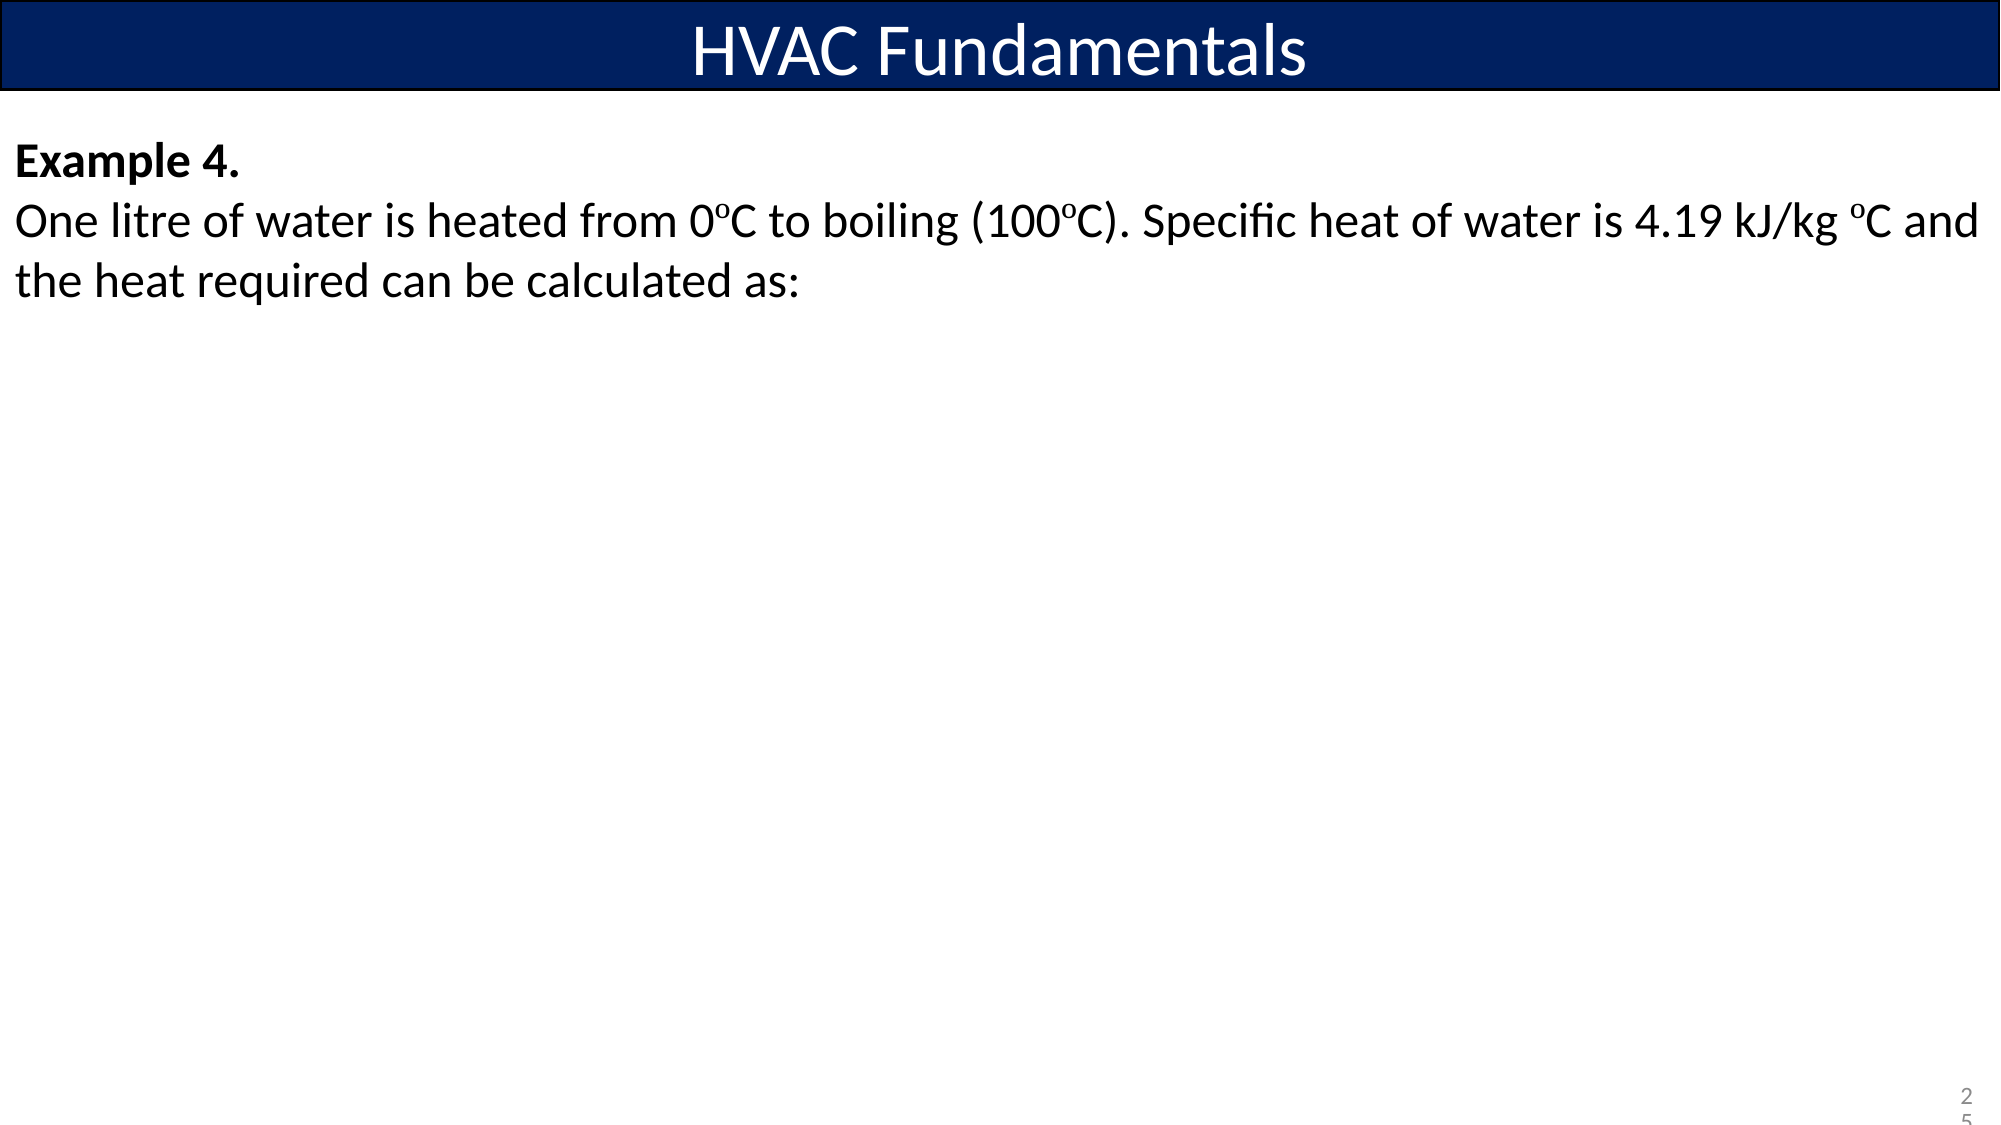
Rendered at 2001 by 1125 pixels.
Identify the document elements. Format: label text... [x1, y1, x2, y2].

text_box HVAC Fundamentals [0, 0, 2000, 90]
slide_number 25 [1945, 1065, 2000, 1125]
text_box Example 4. One litre of water is heated from 0ºC to boiling (100ºC). Specific heat of water is 4.19 kJ/kg ºC and the heat required can be calculated as: [0, 119, 2000, 315]
